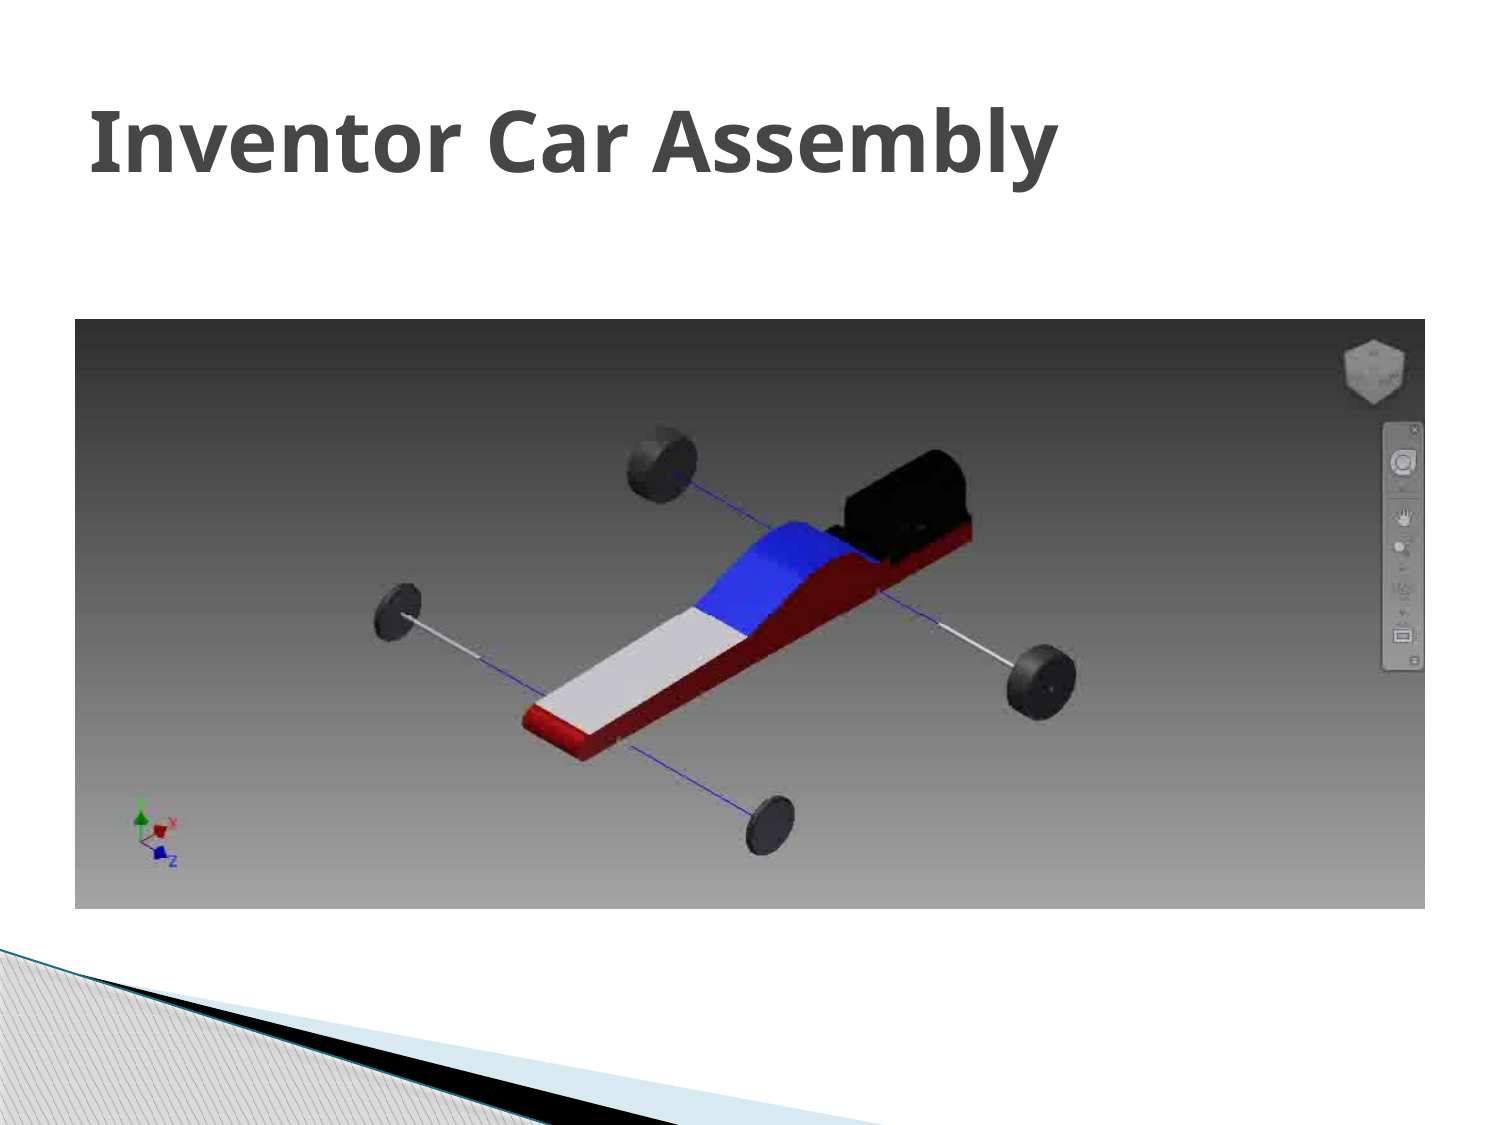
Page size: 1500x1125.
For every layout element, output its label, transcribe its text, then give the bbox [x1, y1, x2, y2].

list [74, 318, 1426, 910]
title Inventor Car Assembly [75, 45, 1425, 233]
